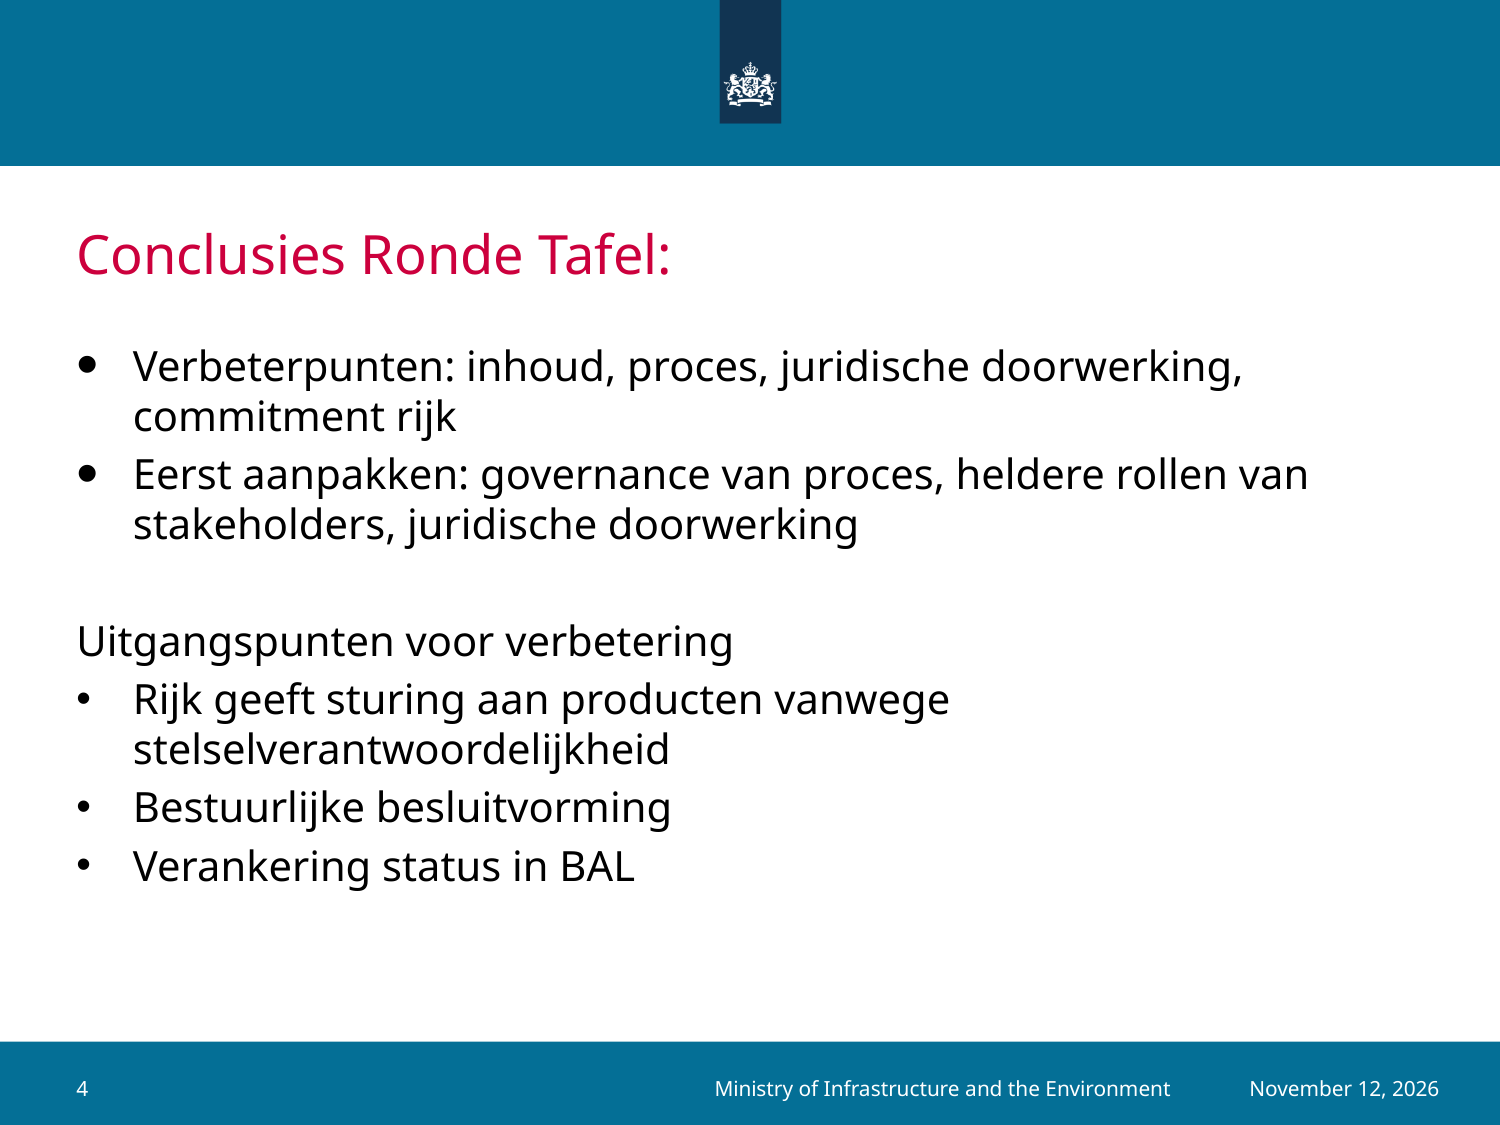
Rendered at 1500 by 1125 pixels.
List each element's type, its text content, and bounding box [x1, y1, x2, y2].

slide_number 4 [76, 1084, 390, 1105]
list Verbeterpunten: inhoud, proces, juridische doorwerking, commitment rijk Eerst aanpakken: governance van proces, heldere rollen van stakeholders, juridische doorwerking Uitgangspunten voor verbetering Rijk geeft sturing aan producten vanwege stelselverantwoordelijkheid Bestuurlijke besluitvorming Verankering status in BAL [76, 339, 1455, 1019]
title Conclusies Ronde Tafel: [76, 211, 1455, 294]
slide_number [1223, 1084, 1440, 1105]
picture [721, 0, 780, 123]
footer Ministry of Infrastructure and the Environment [714, 1070, 1223, 1105]
